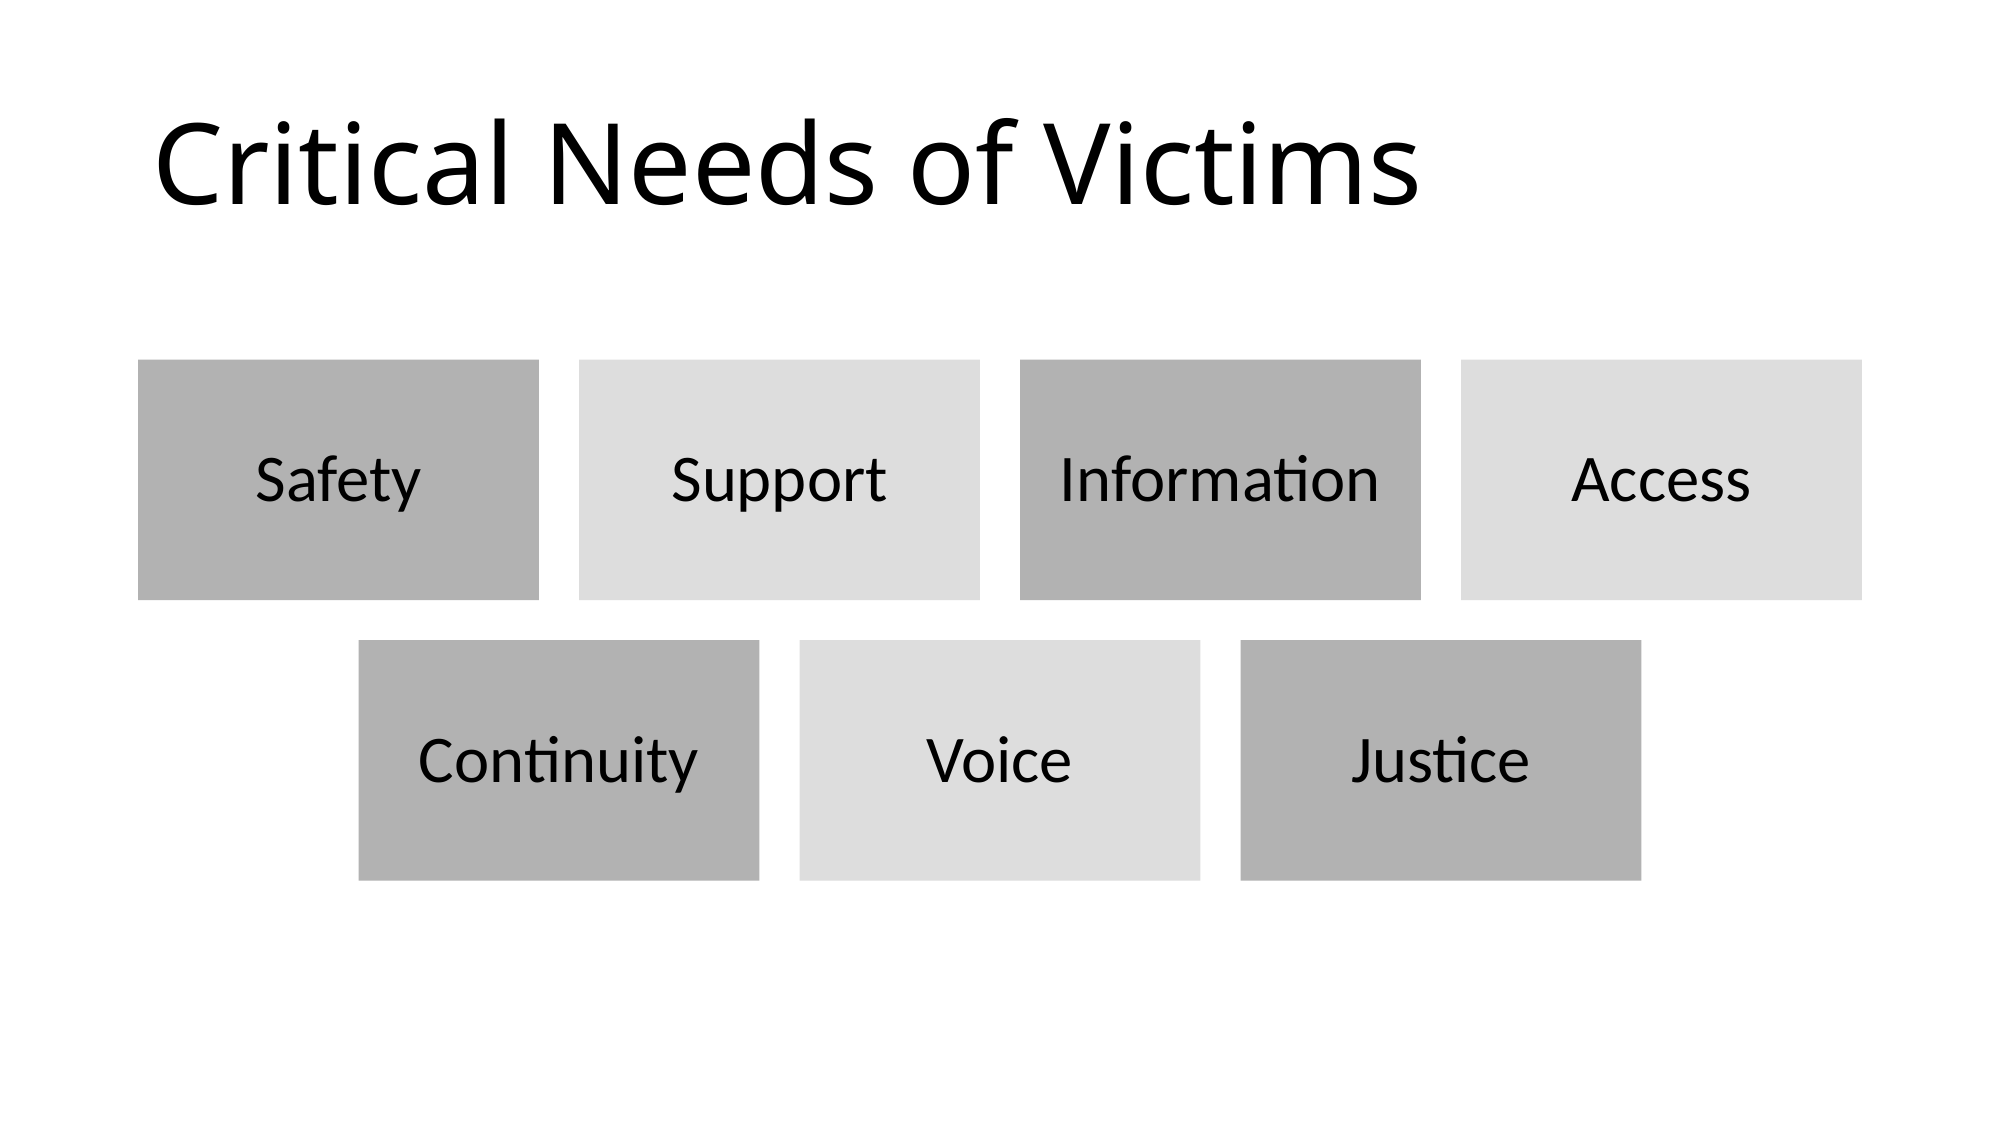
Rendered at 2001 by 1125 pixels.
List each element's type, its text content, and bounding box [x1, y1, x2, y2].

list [137, 227, 1863, 1013]
title Critical Needs of Victims [137, 59, 1863, 227]
